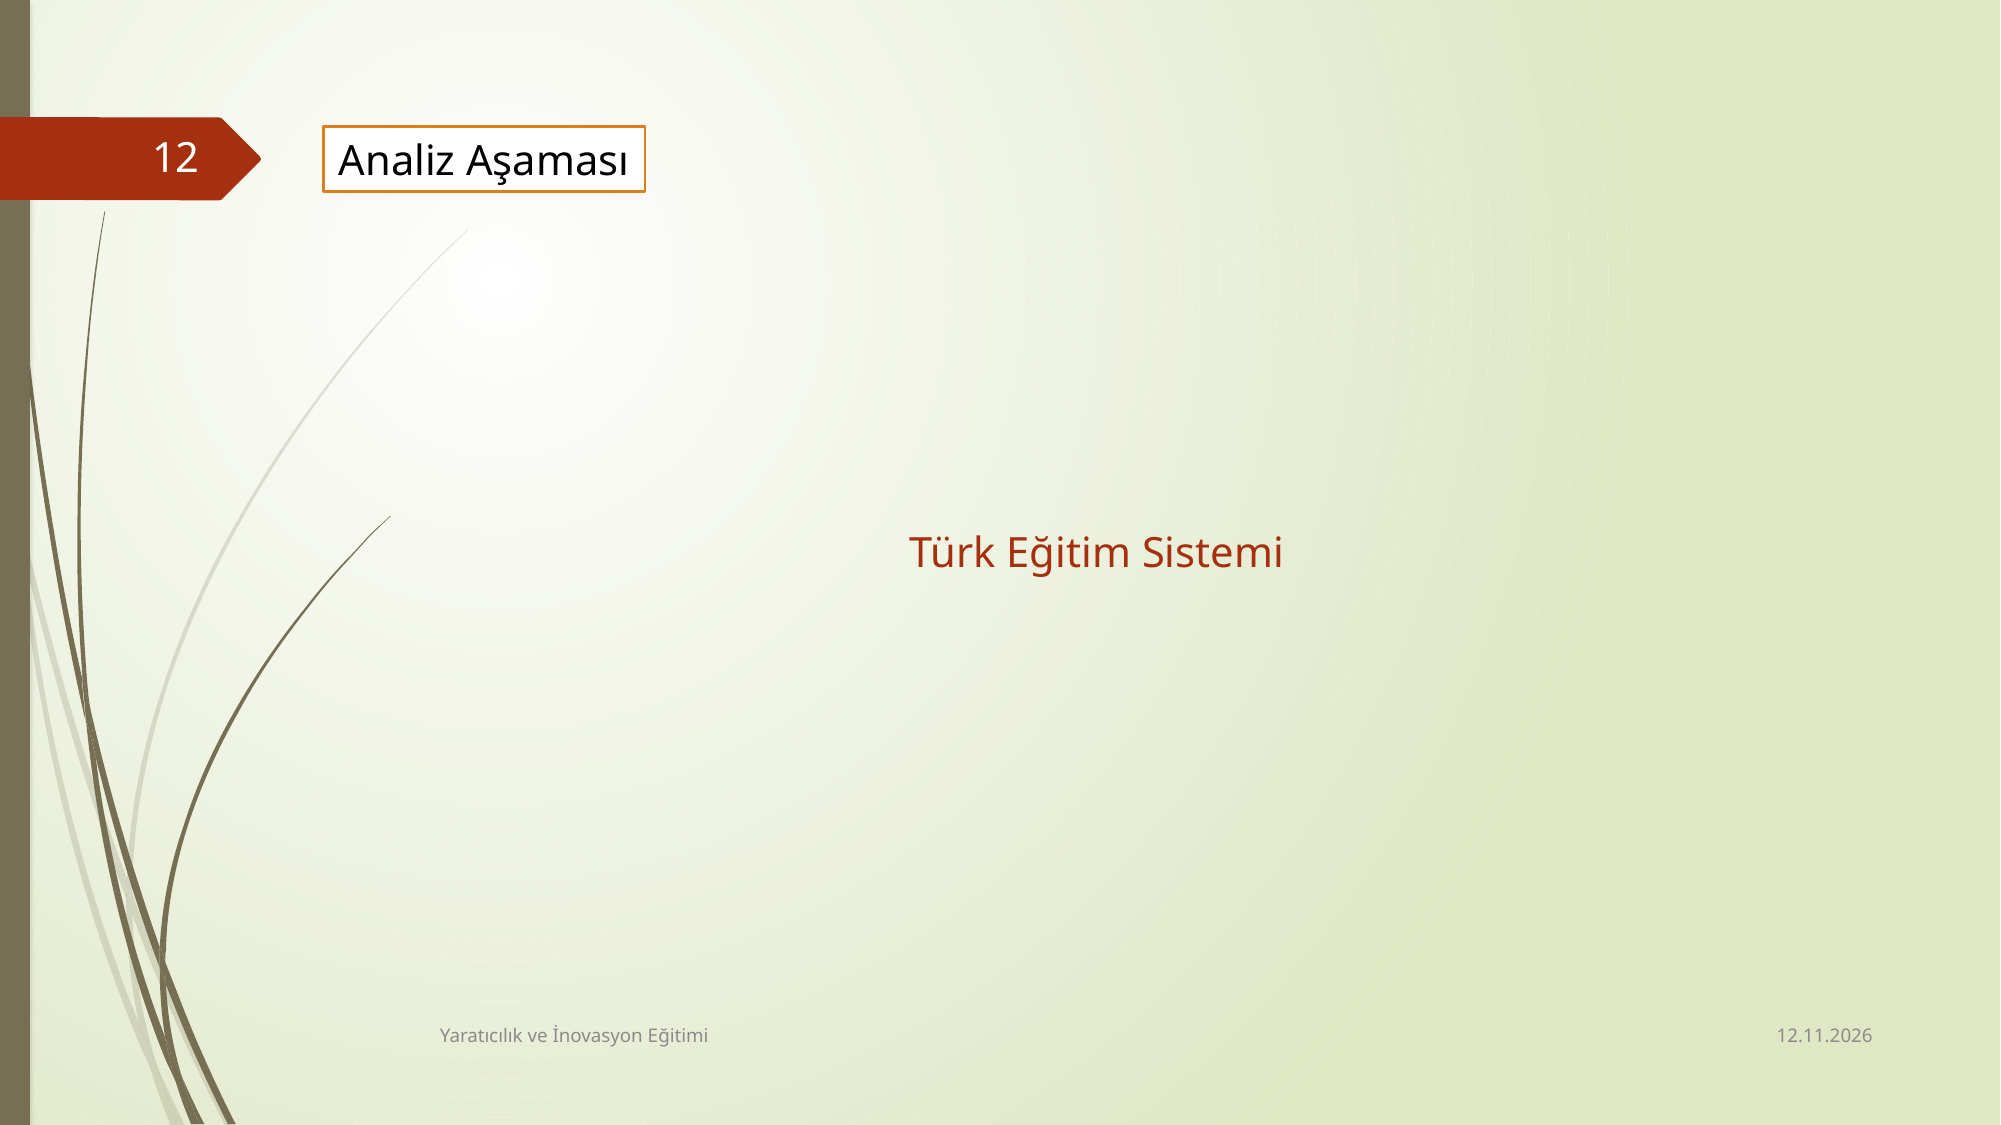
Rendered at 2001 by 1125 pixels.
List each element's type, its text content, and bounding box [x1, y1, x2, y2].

slide_number 12 [87, 129, 216, 190]
footer Yaratıcılık ve İnovasyon Eğitimi [424, 1006, 1675, 1067]
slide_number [1699, 1005, 1888, 1067]
text_box Analiz Aşaması [322, 125, 646, 193]
text_box Türk Eğitim Sistemi [424, 493, 1769, 584]
